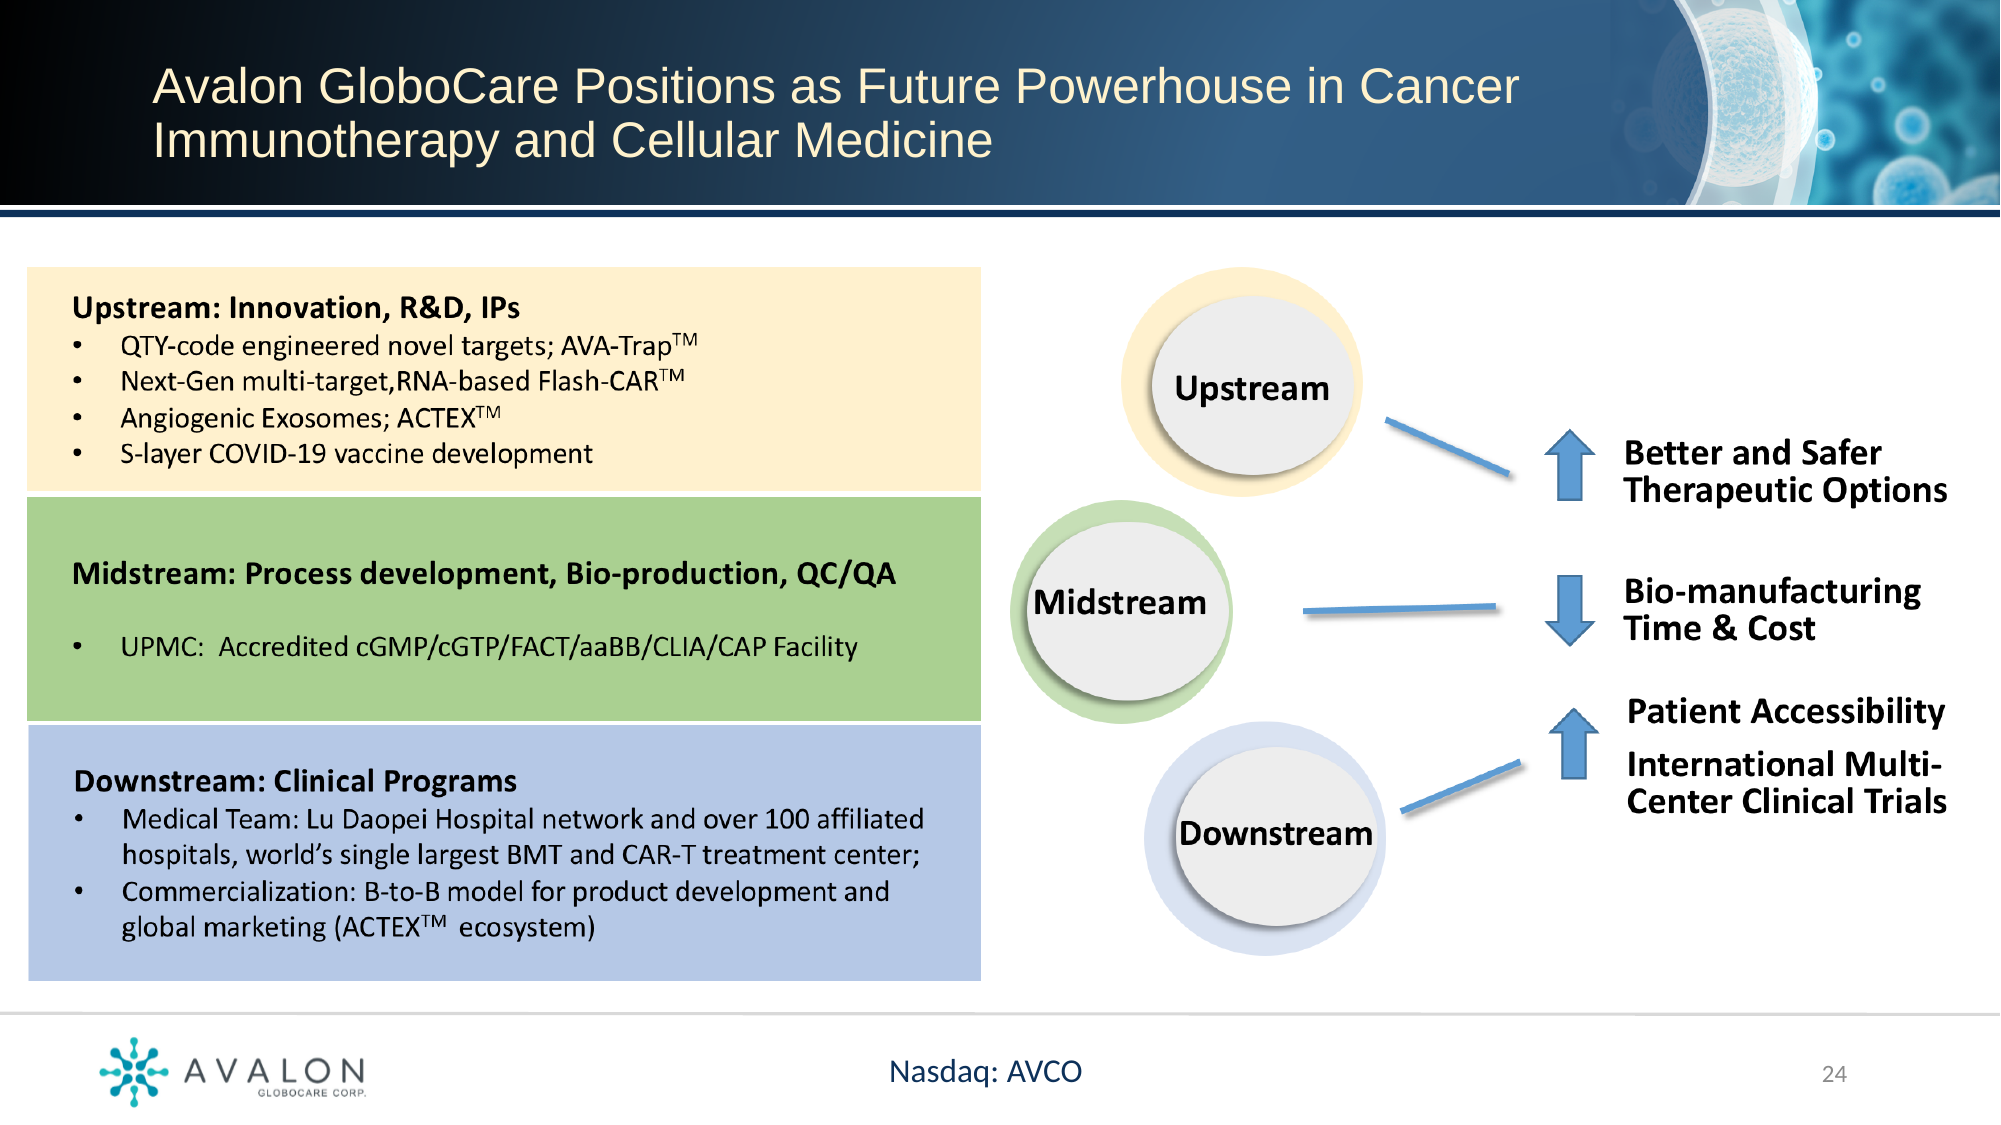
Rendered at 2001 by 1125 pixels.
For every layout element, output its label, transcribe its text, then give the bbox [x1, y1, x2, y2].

picture [0, 0, 2000, 205]
title Avalon GloboCare Positions as Future Powerhouse in Cancer Immunotherapy and Cellular Medicine [137, 59, 1684, 168]
picture [0, 246, 2000, 998]
slide_number 24 [1412, 1042, 1863, 1103]
picture [76, 1015, 412, 1115]
